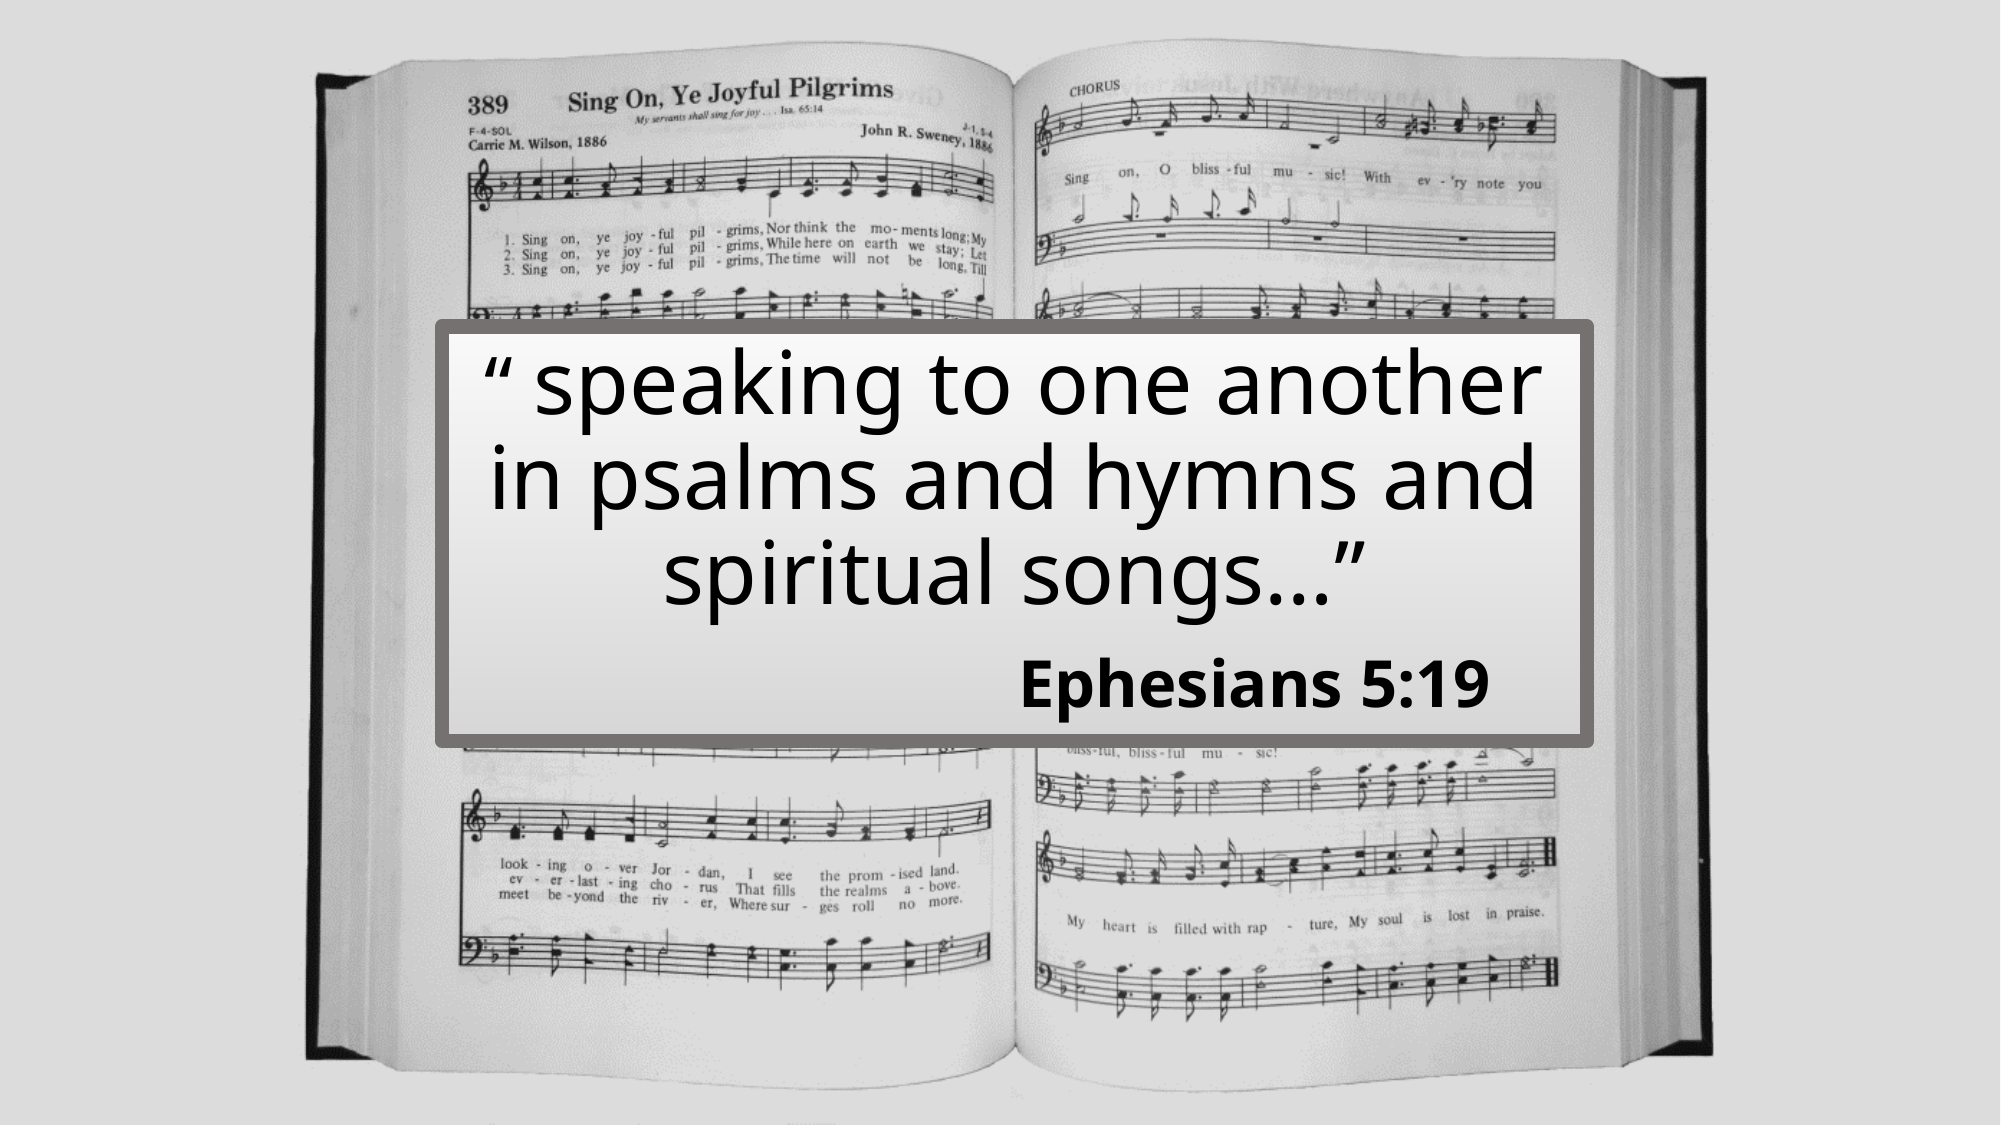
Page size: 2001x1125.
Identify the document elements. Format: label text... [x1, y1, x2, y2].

title “ speaking to one another in psalms and hymns and spiritual songs…” Ephesians 5:19 [441, 326, 1587, 741]
